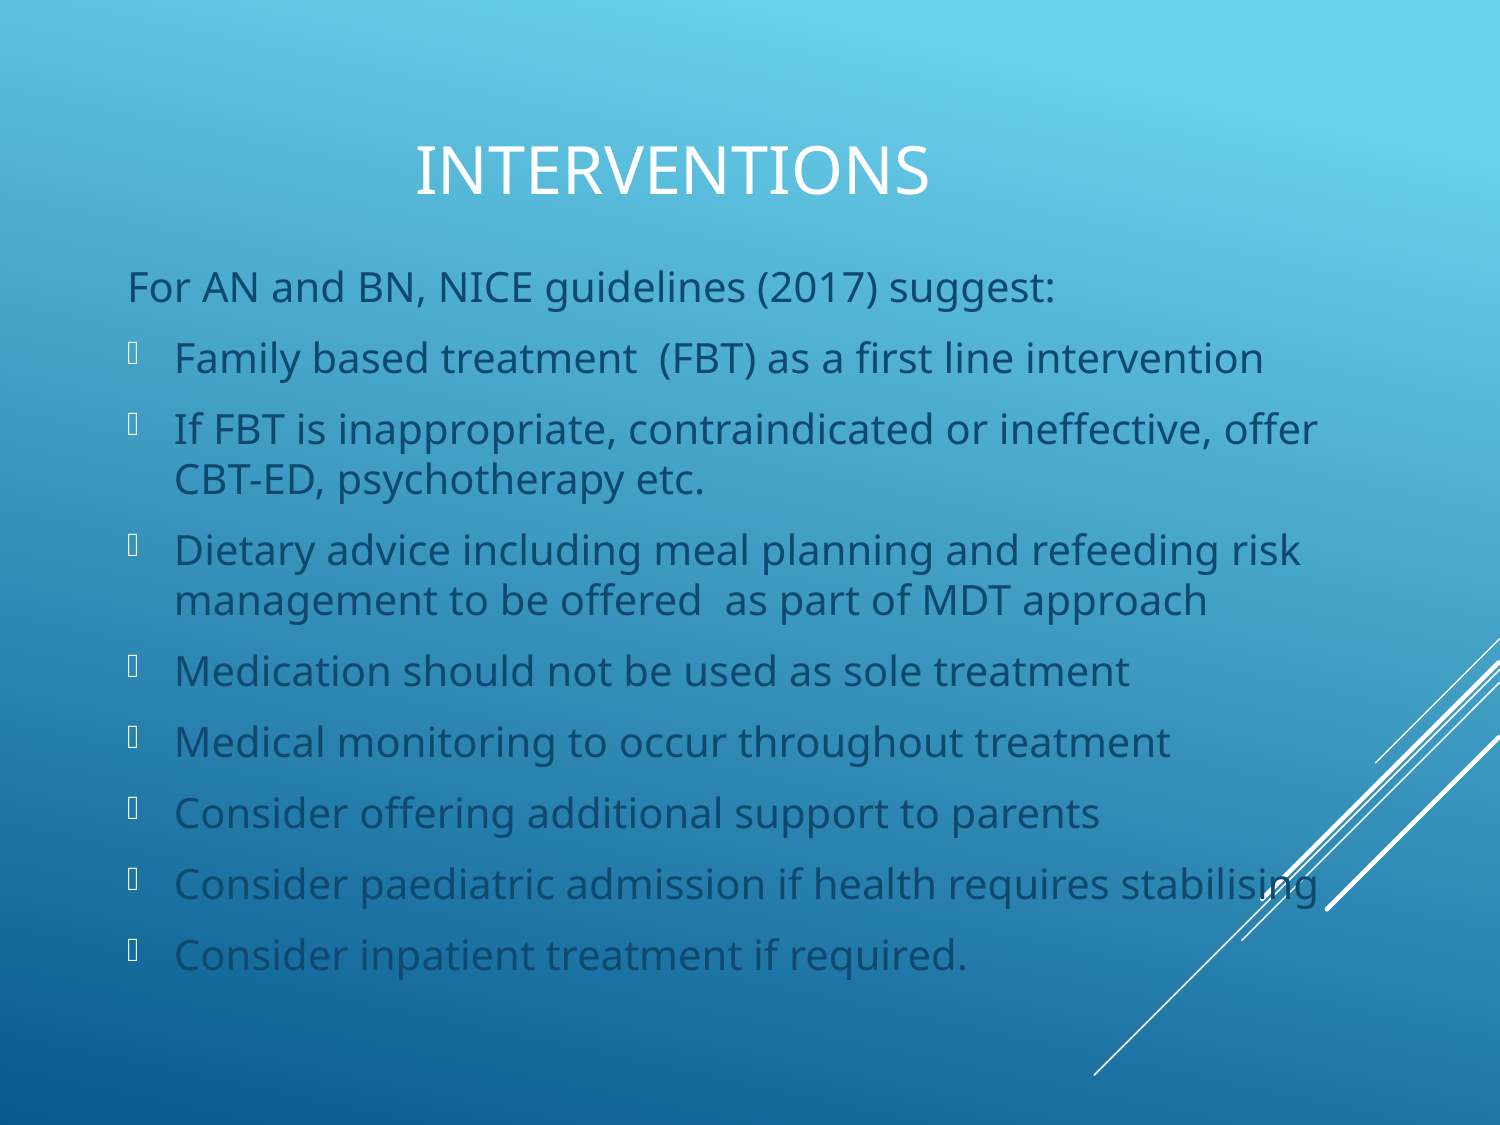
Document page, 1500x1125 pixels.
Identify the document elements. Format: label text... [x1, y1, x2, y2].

title Interventions [135, 42, 1211, 253]
list For AN and BN, NICE guidelines (2017) suggest: Family based treatment (FBT) as a first line intervention If FBT is inappropriate, contraindicated or ineffective, offer CBT-ED, psychotherapy etc. Dietary advice including meal planning and refeeding risk management to be offered as part of MDT approach Medication should not be used as sole treatment Medical monitoring to occur throughout treatment Consider offering additional support to parents Consider paediatric admission if health requires stabilising Consider inpatient treatment if required. [112, 253, 1412, 1024]
